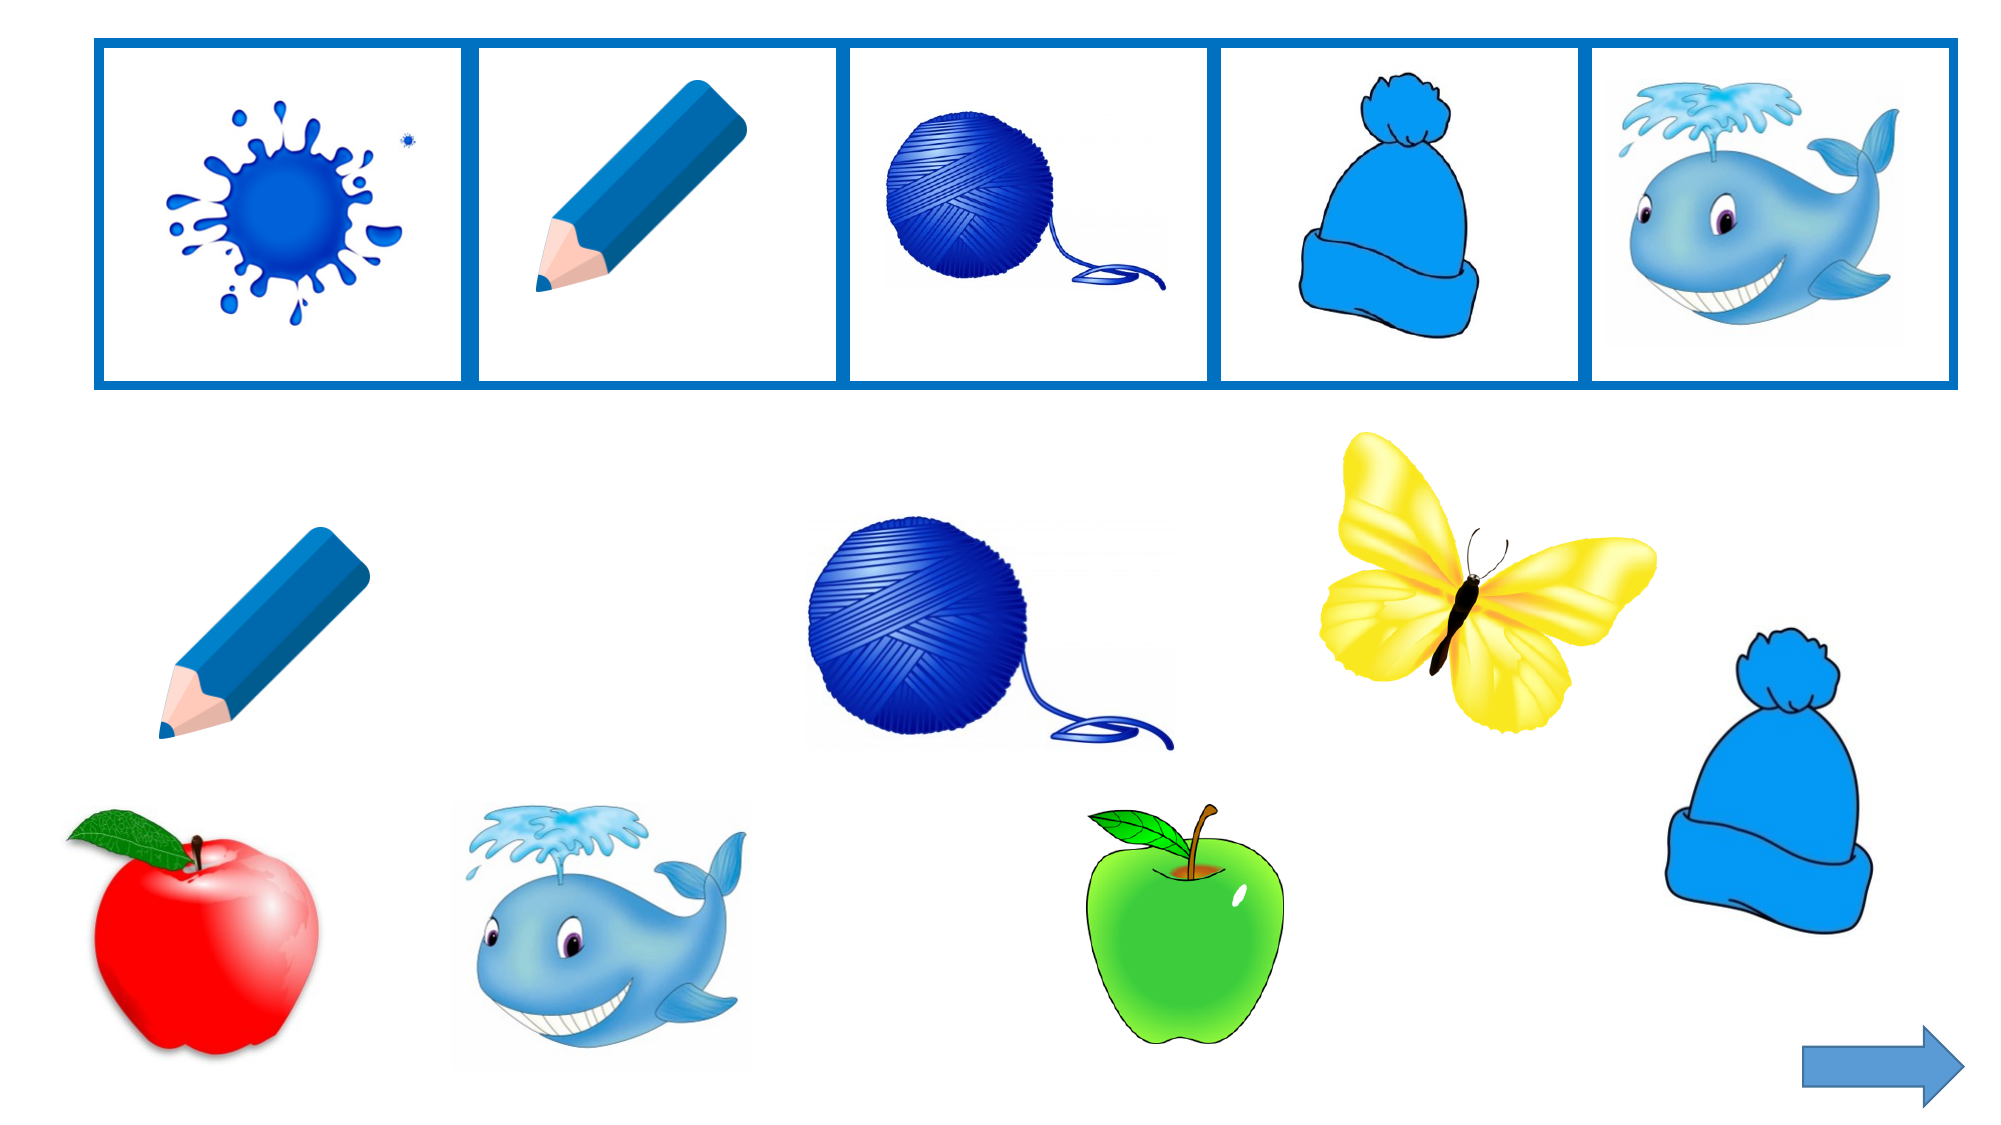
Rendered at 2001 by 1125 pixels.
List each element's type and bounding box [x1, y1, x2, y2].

text_box [1215, 42, 1583, 387]
picture [536, 80, 747, 292]
picture [1283, 63, 1497, 348]
text_box [1802, 1024, 1966, 1109]
text_box [1586, 42, 1954, 387]
picture [806, 514, 1177, 753]
picture [159, 527, 370, 739]
picture [884, 109, 1168, 292]
text_box [98, 42, 467, 387]
text_box [844, 42, 1213, 387]
picture [1319, 432, 1894, 946]
picture [1604, 79, 1905, 348]
text_box [473, 42, 842, 387]
picture [451, 802, 752, 1071]
picture [1086, 804, 1284, 1044]
picture [60, 805, 326, 1067]
picture [120, 80, 444, 348]
